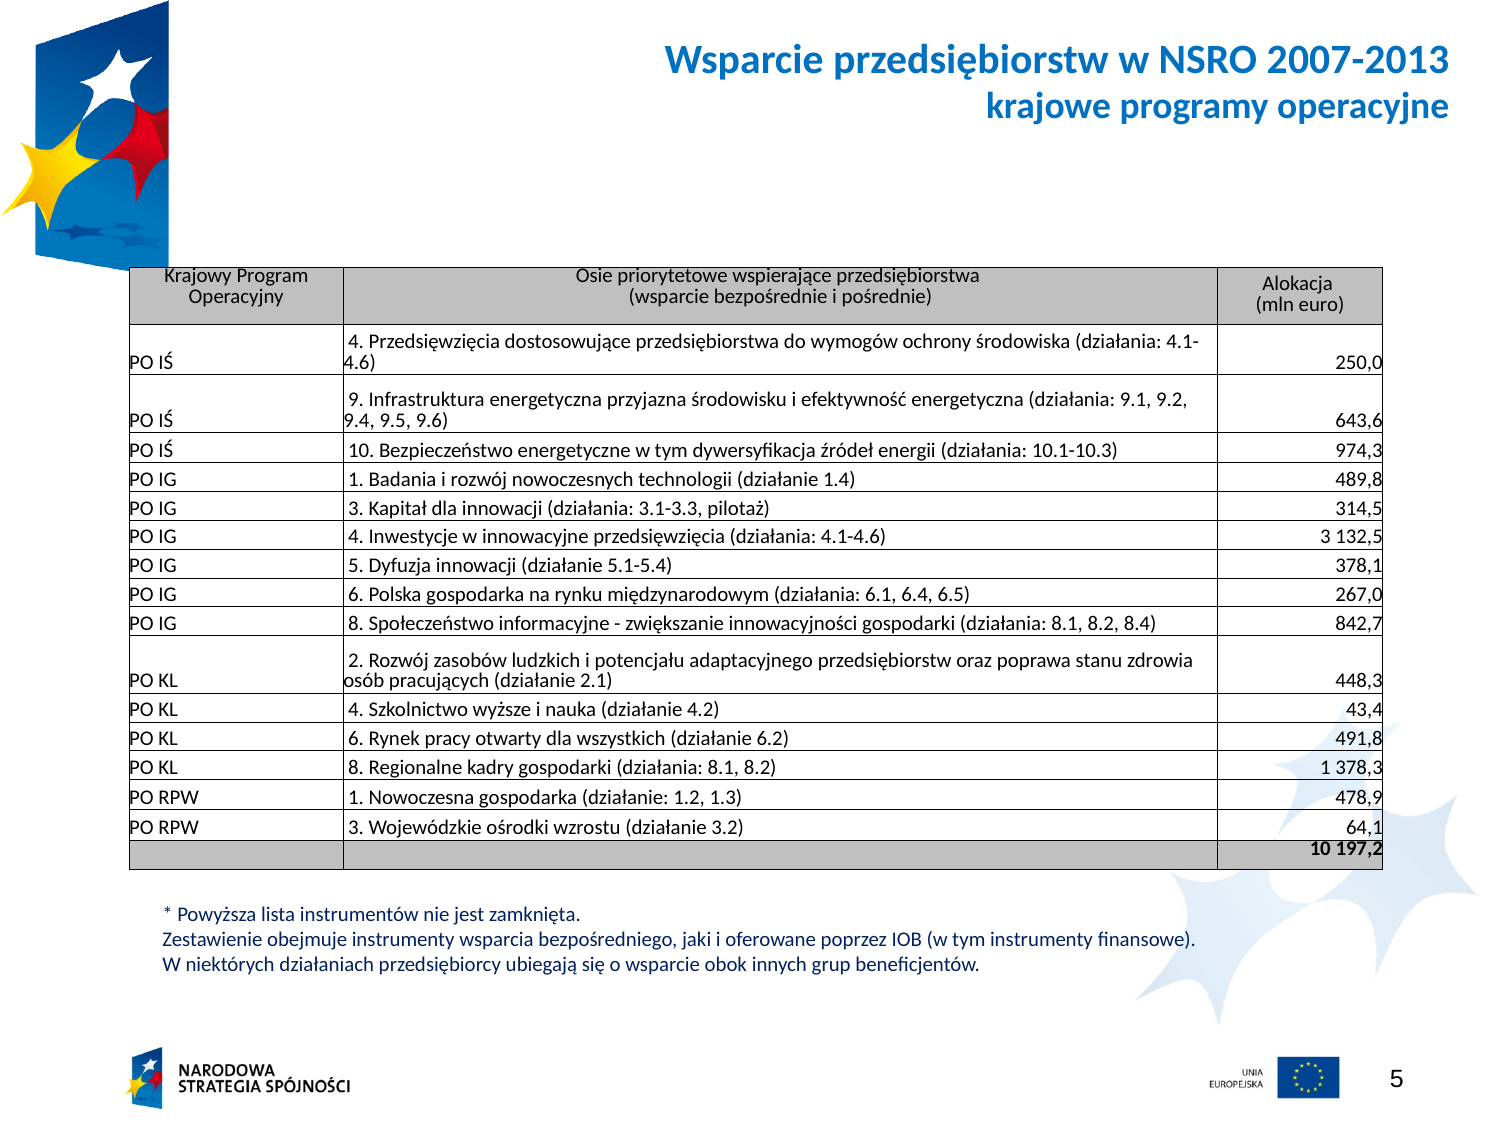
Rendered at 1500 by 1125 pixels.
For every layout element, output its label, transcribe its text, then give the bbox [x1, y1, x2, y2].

slide_number 5 [1328, 1055, 1419, 1115]
picture [0, 0, 1500, 1125]
